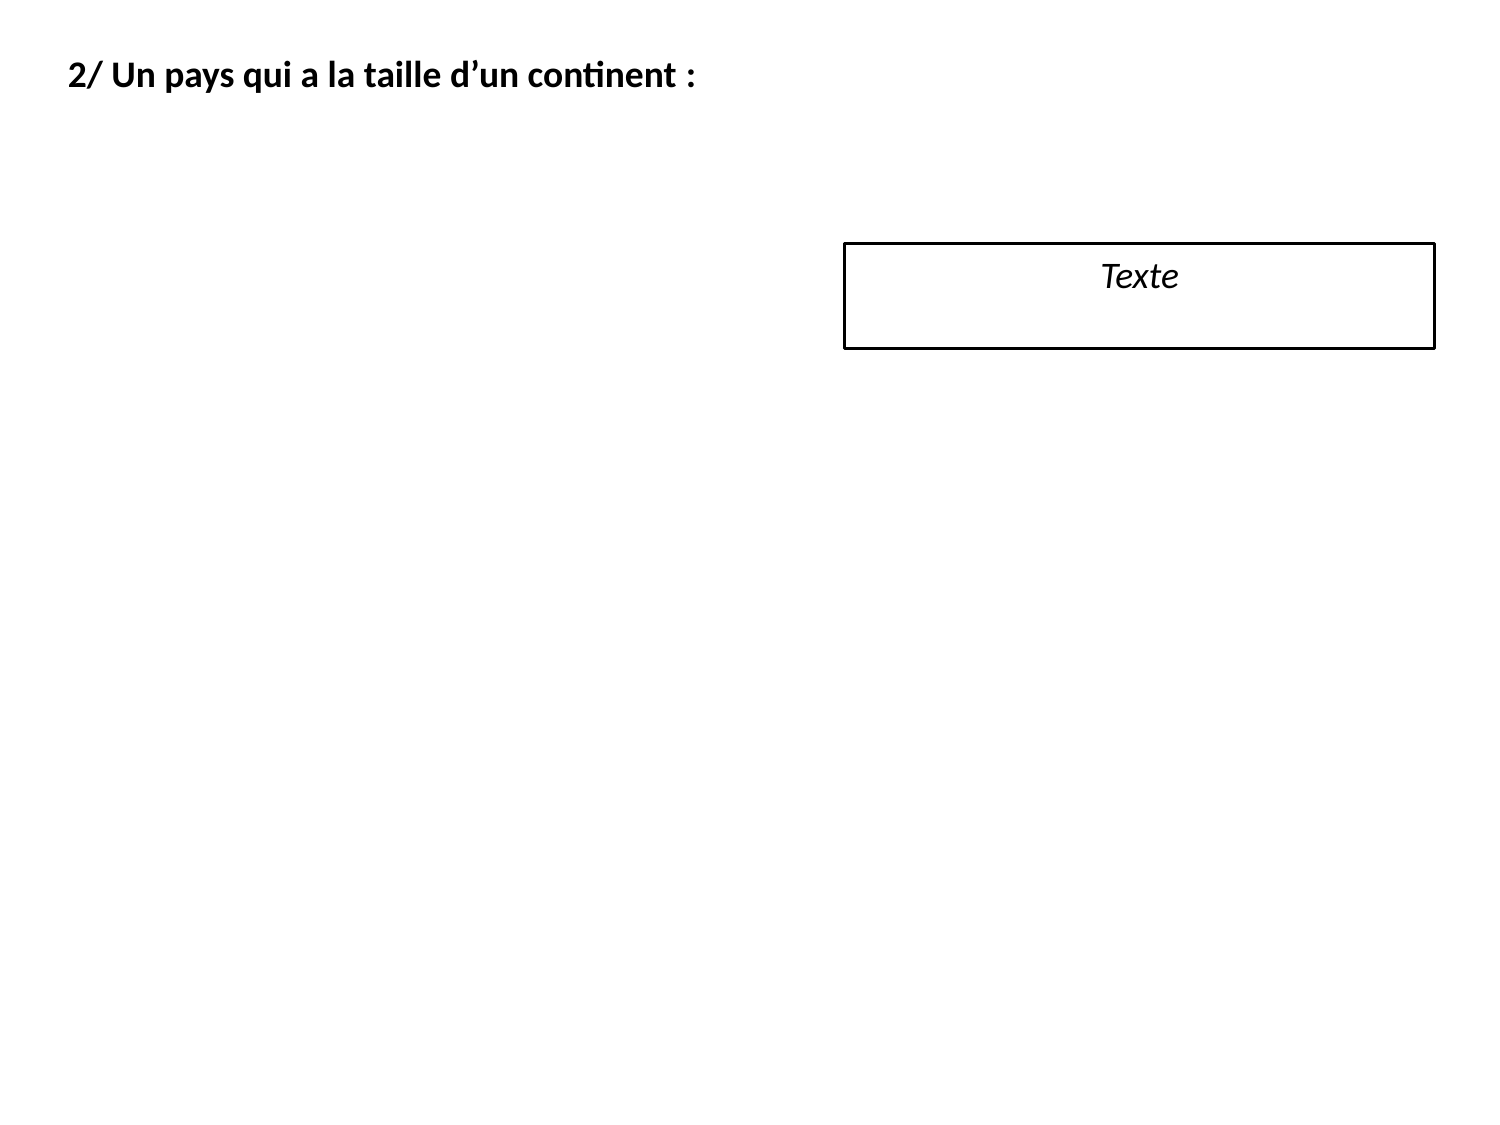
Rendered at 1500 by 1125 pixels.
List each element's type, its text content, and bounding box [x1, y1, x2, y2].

text_box 2/ Un pays qui a la taille d’un continent : [53, 42, 1388, 103]
text_box Texte [844, 243, 1435, 349]
